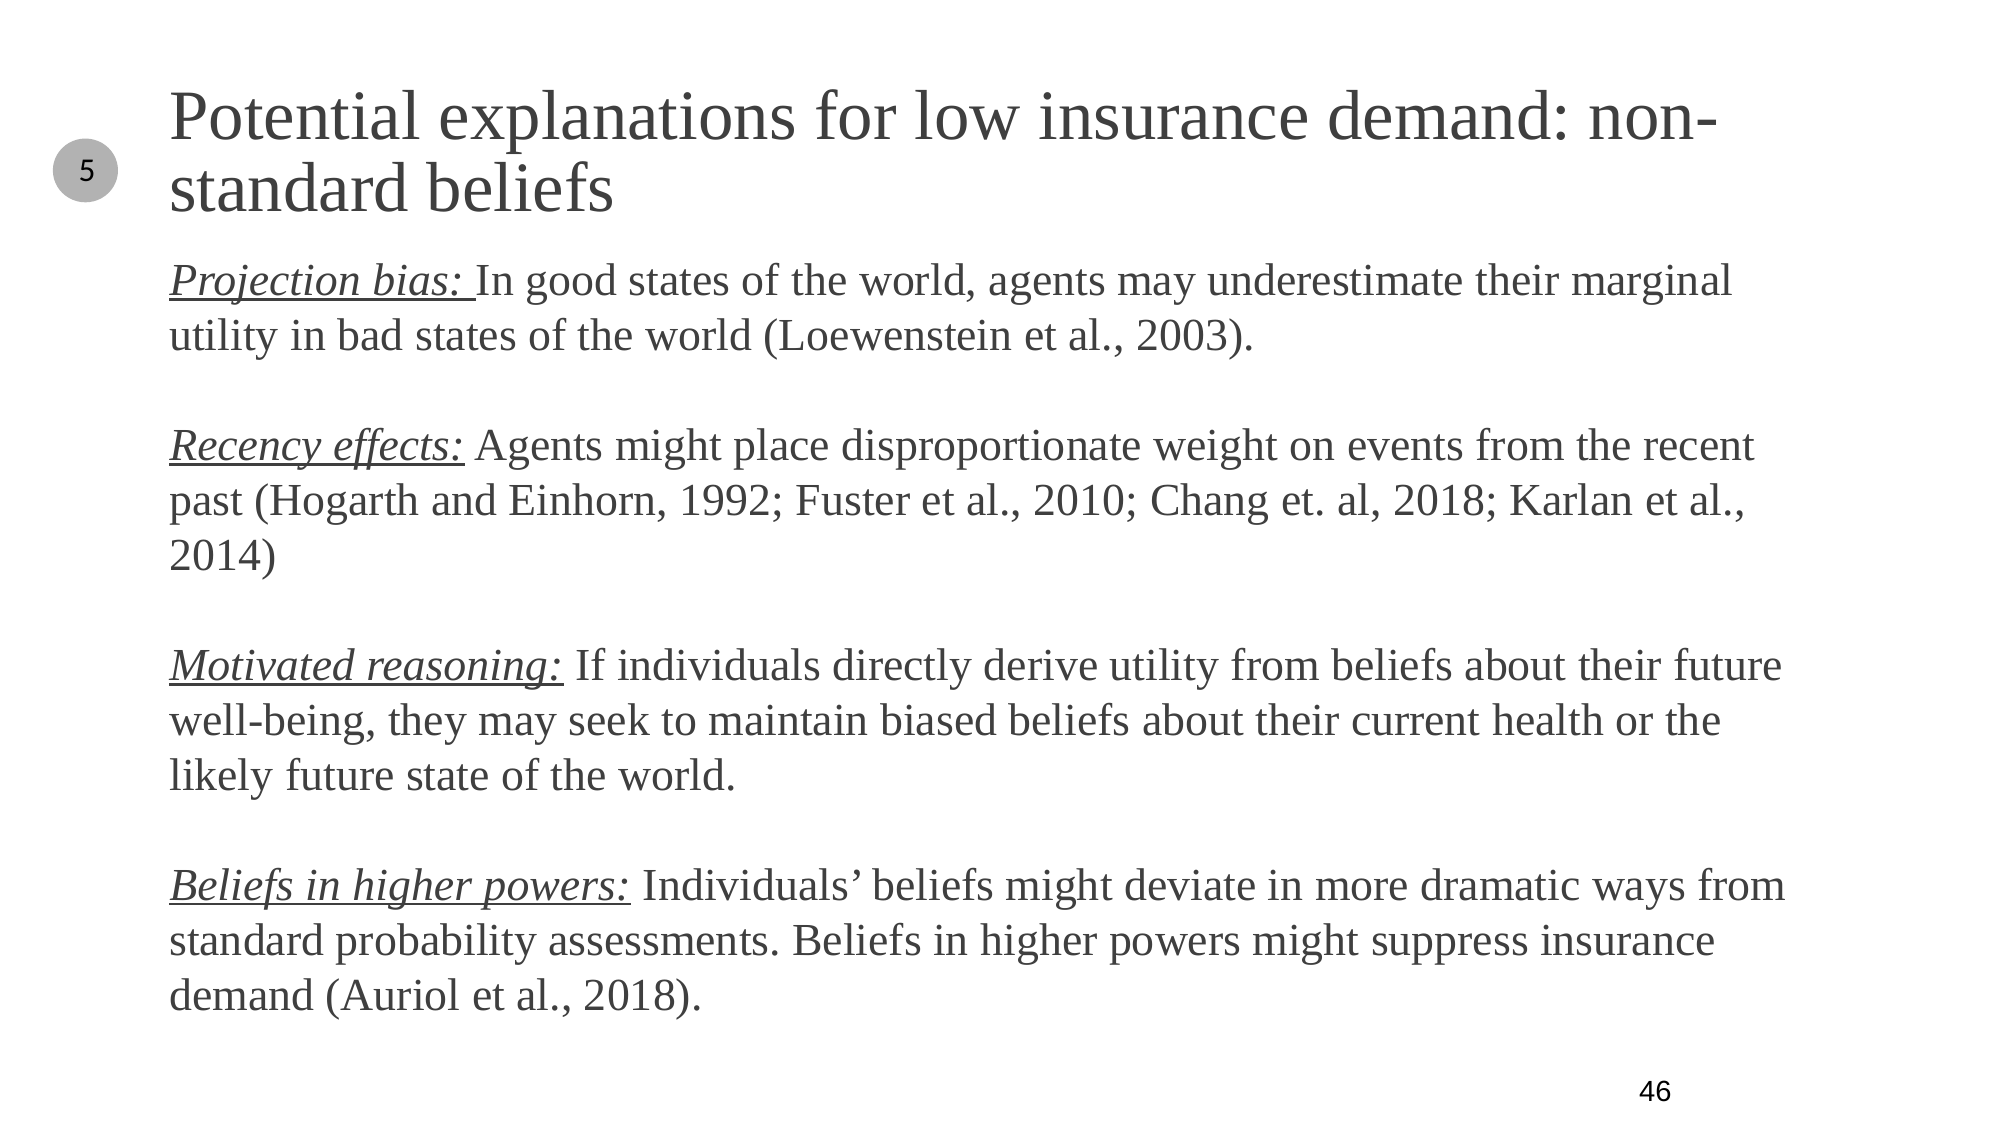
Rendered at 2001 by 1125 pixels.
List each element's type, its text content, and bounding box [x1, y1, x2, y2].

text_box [50, 138, 123, 203]
text_box Potential explanations for low insurance demand: non-standard beliefs [149, 61, 1800, 230]
list Projection bias: In good states of the world, agents may underestimate their marginal utility in bad states of the world (Loewenstein et al., 2003). Recency effects: Agents might place disproportionate weight on events from the recent past (Hogarth and Einhorn, 1992; Fuster et al., 2010; Chang et. al, 2018; Karlan et al., 2014) Motivated reasoning: If individuals directly derive utility from beliefs about their future well-being, they may seek to maintain biased beliefs about their current health or the likely future state of the world. Beliefs in higher powers: Individuals’ beliefs might deviate in more dramatic ways from standard probability assessments. Beliefs in higher powers might suppress insurance demand (Auriol et al., 2018). [149, 229, 1830, 983]
slide_number 46 [1624, 1059, 1840, 1120]
